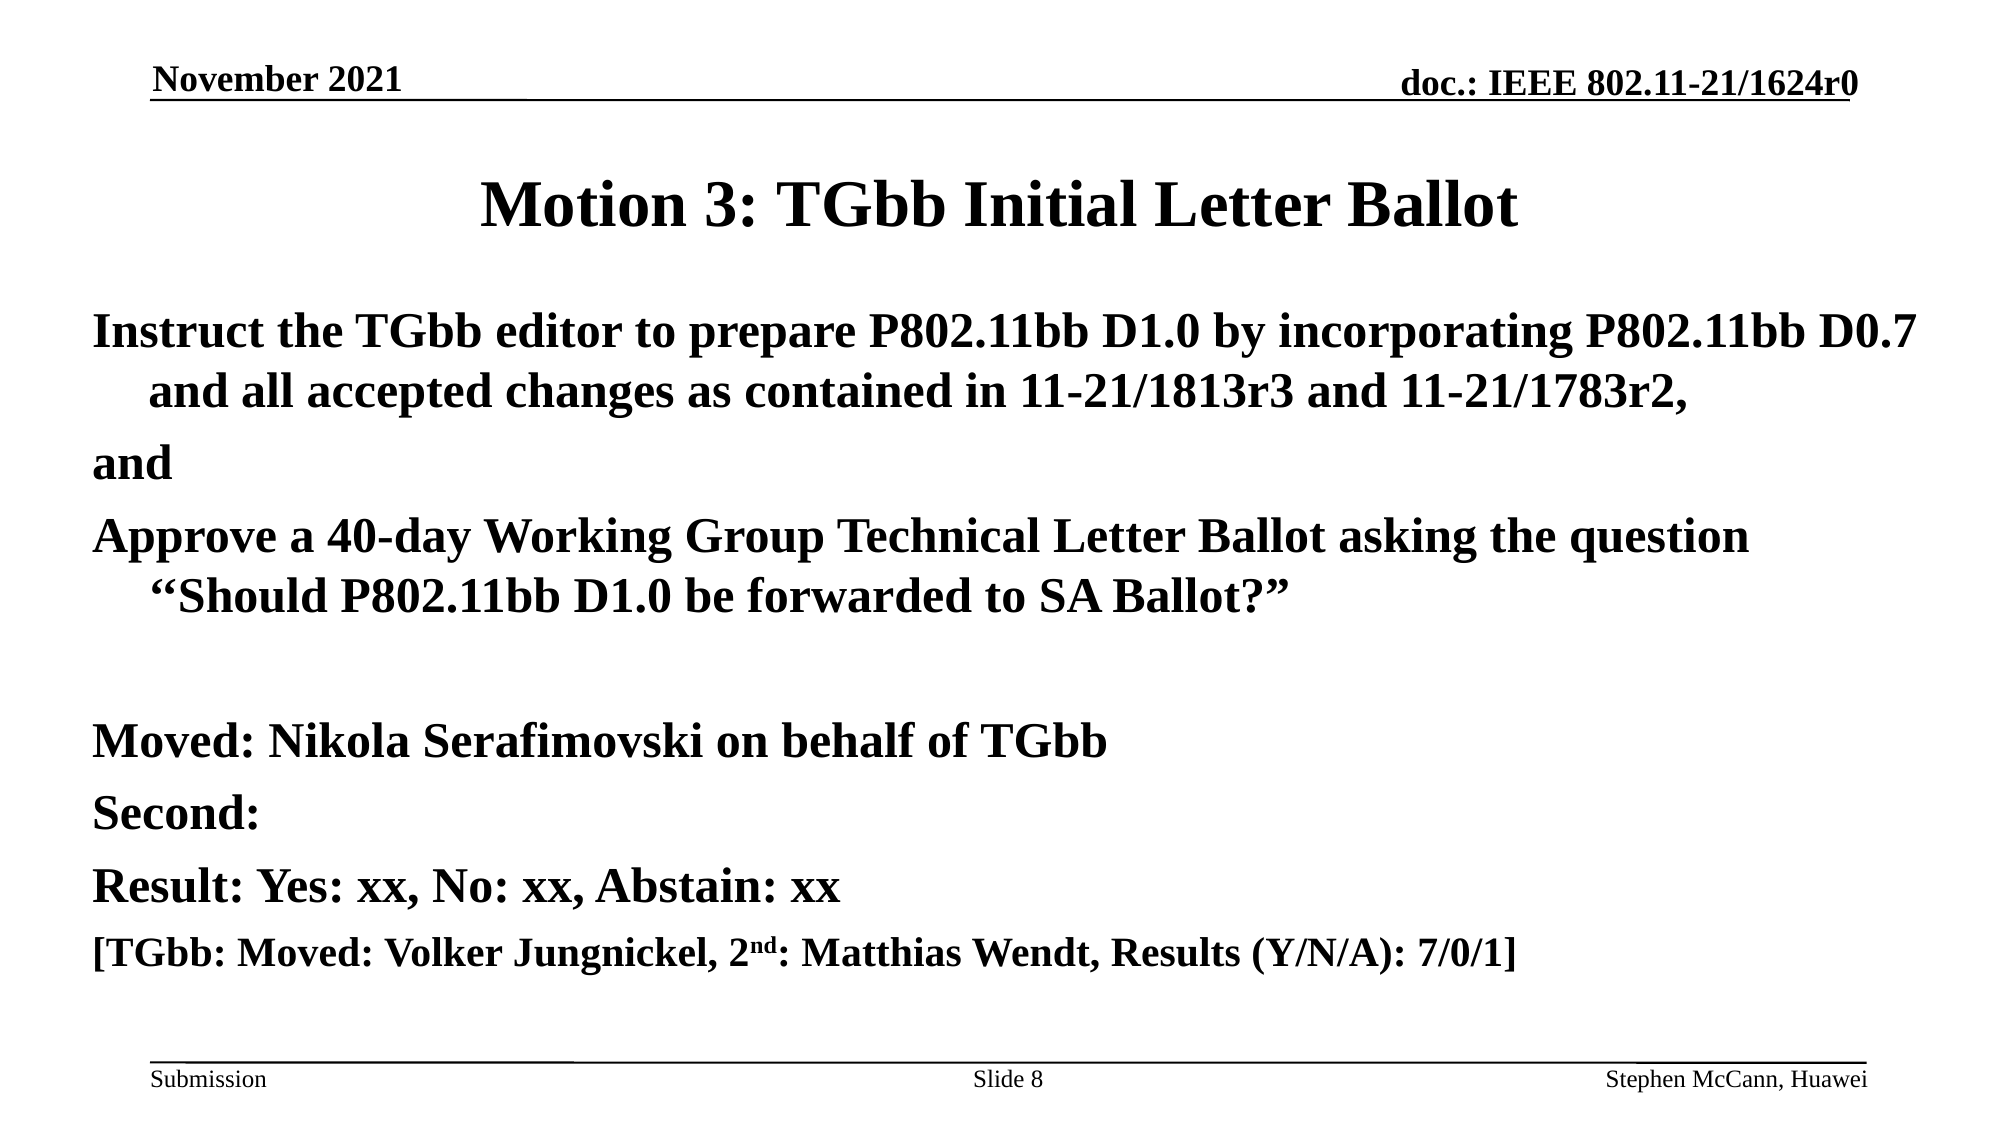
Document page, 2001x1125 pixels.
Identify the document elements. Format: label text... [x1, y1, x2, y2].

footer Stephen McCann, Huawei [1171, 1061, 1869, 1093]
list Instruct the TGbb editor to prepare P802.11bb D1.0 by incorporating P802.11bb D0.7 and all accepted changes as contained in 11-21/1813r3 and 11-21/1783r2, and Approve a 40-day Working Group Technical Letter Ballot asking the question ‘‘Should P802.11bb D1.0 be forwarded to SA Ballot?” Moved: Nikola Serafimovski on behalf of TGbb Second: Result: Yes: xx, No: xx, Abstain: xx [TGbb: Moved: Volker Jungnickel, 2nd: Matthias Wendt, Results (Y/N/A): 7/0/1] [76, 289, 1940, 1063]
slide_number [152, 54, 563, 100]
title Motion 3: TGbb Initial Letter Ballot [149, 112, 1850, 288]
slide_number Slide 8 [950, 1061, 1067, 1123]
